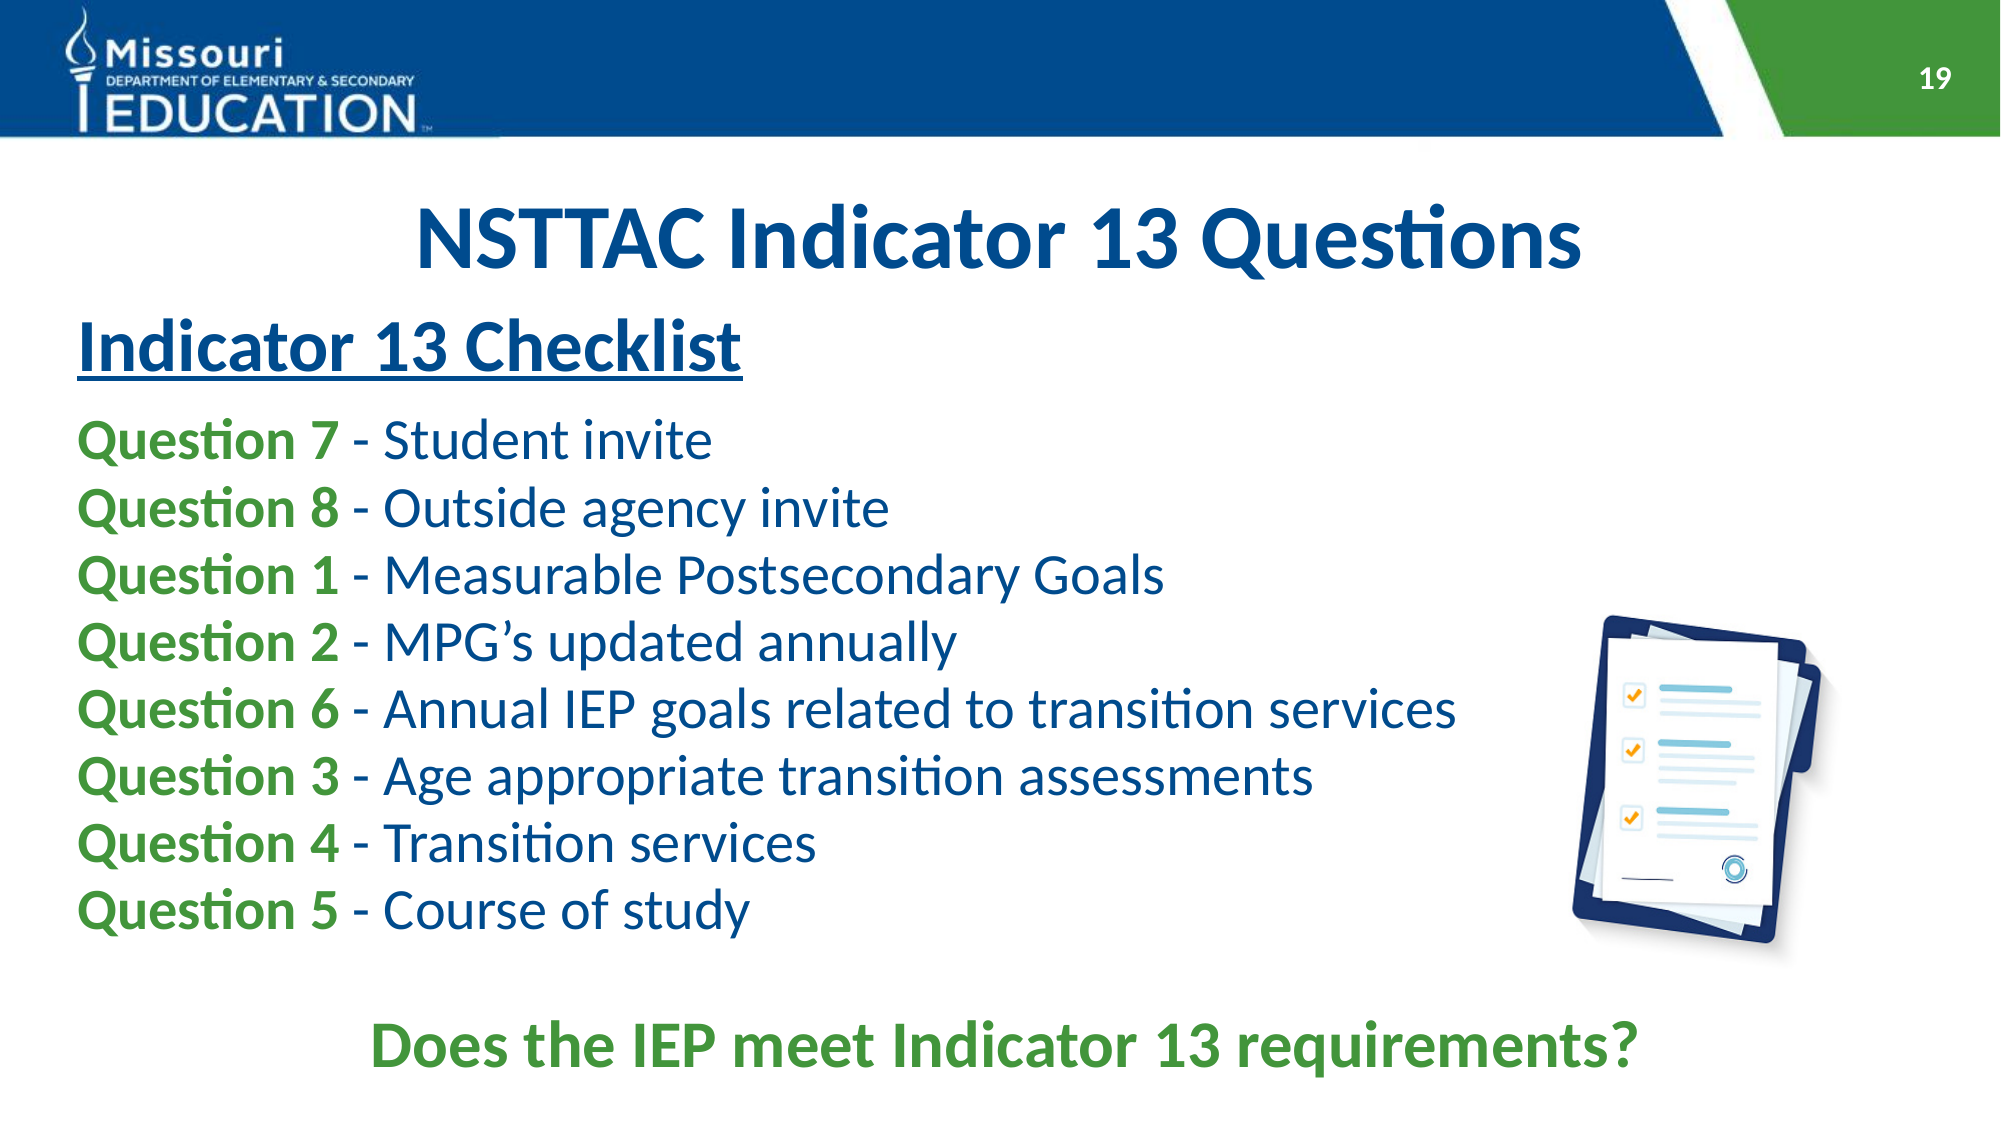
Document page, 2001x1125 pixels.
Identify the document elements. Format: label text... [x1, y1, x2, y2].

picture [0, 0, 2001, 1125]
list Question 7 - Student invite Question 8 - Outside agency invite Question 1 - Measurable Postsecondary Goals Question 2 - MPG’s updated annually Question 6 - Annual IEP goals related to transition services Question 3 - Age appropriate transition assessments Question 4 - Transition services Question 5 - Course of study Does the IEP meet Indicator 13 requirements? [62, 407, 1938, 1000]
text_box Indicator 13 Checklist [62, 281, 1000, 394]
slide_number 19 [1800, 45, 1967, 106]
title NSTTAC Indicator 13 Questions [62, 163, 1938, 300]
